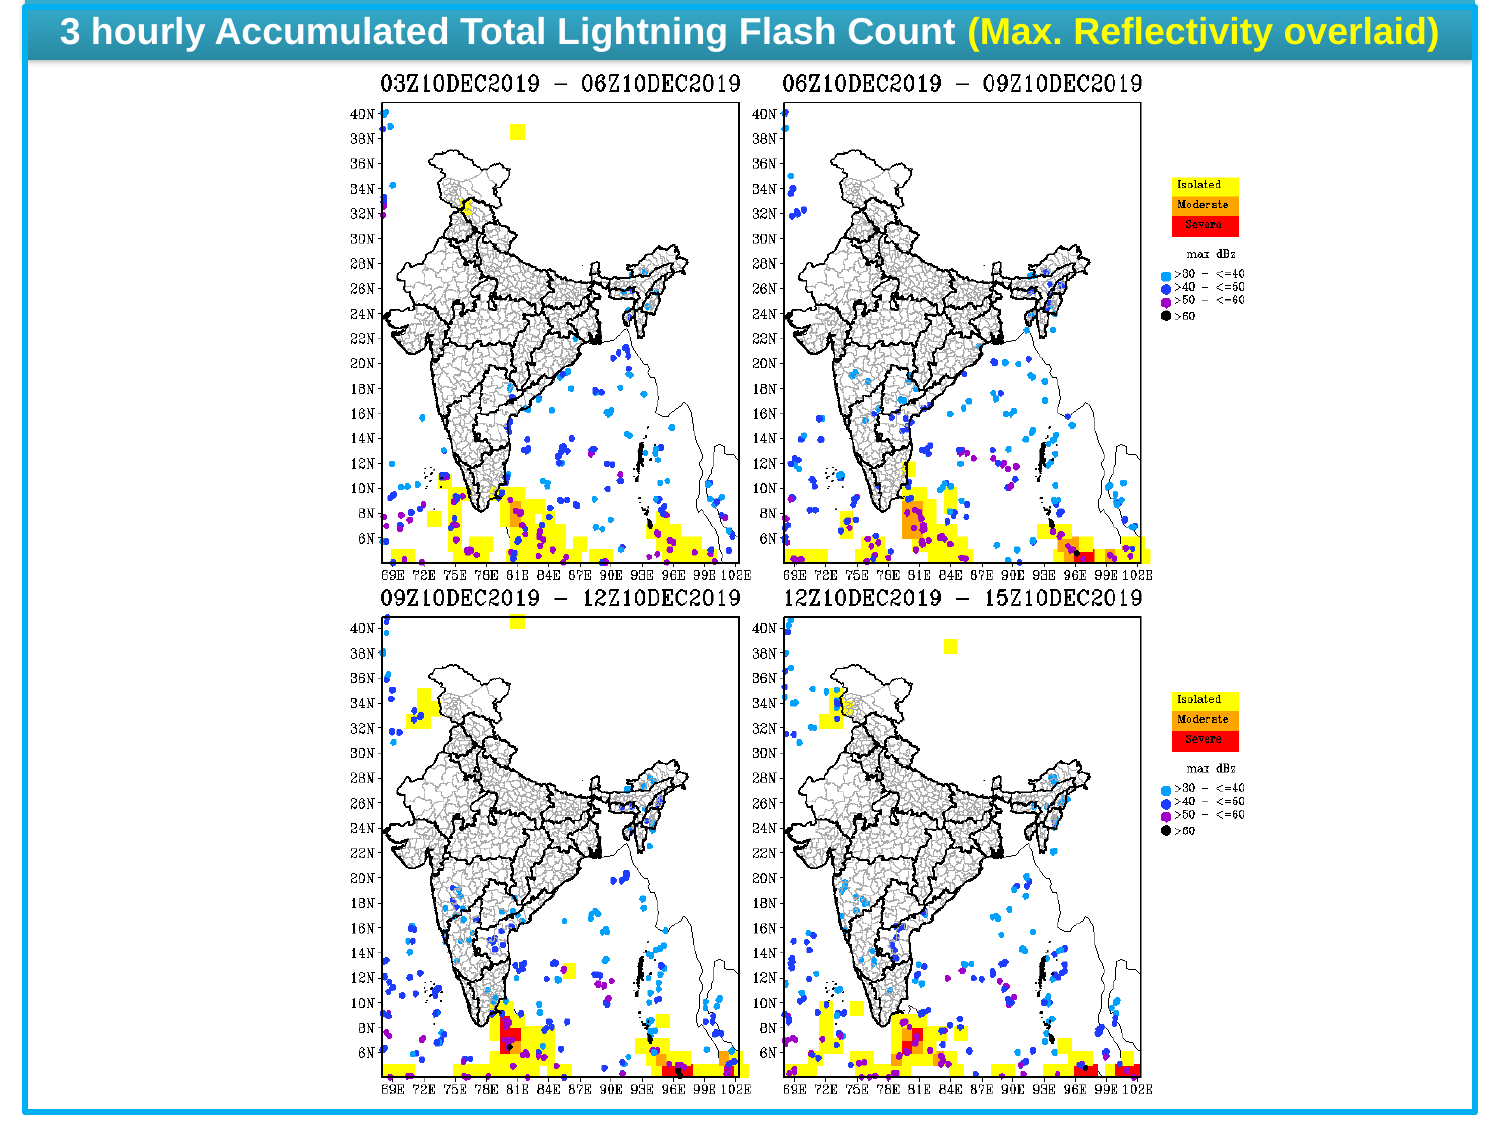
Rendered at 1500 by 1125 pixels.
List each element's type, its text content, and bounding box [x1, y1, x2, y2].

picture [349, 74, 1244, 1094]
text_box 3 hourly Accumulated Total Lightning Flash Count (Max. Reflectivity overlaid) [24, 0, 1475, 5]
text_box [23, 5, 1477, 1114]
